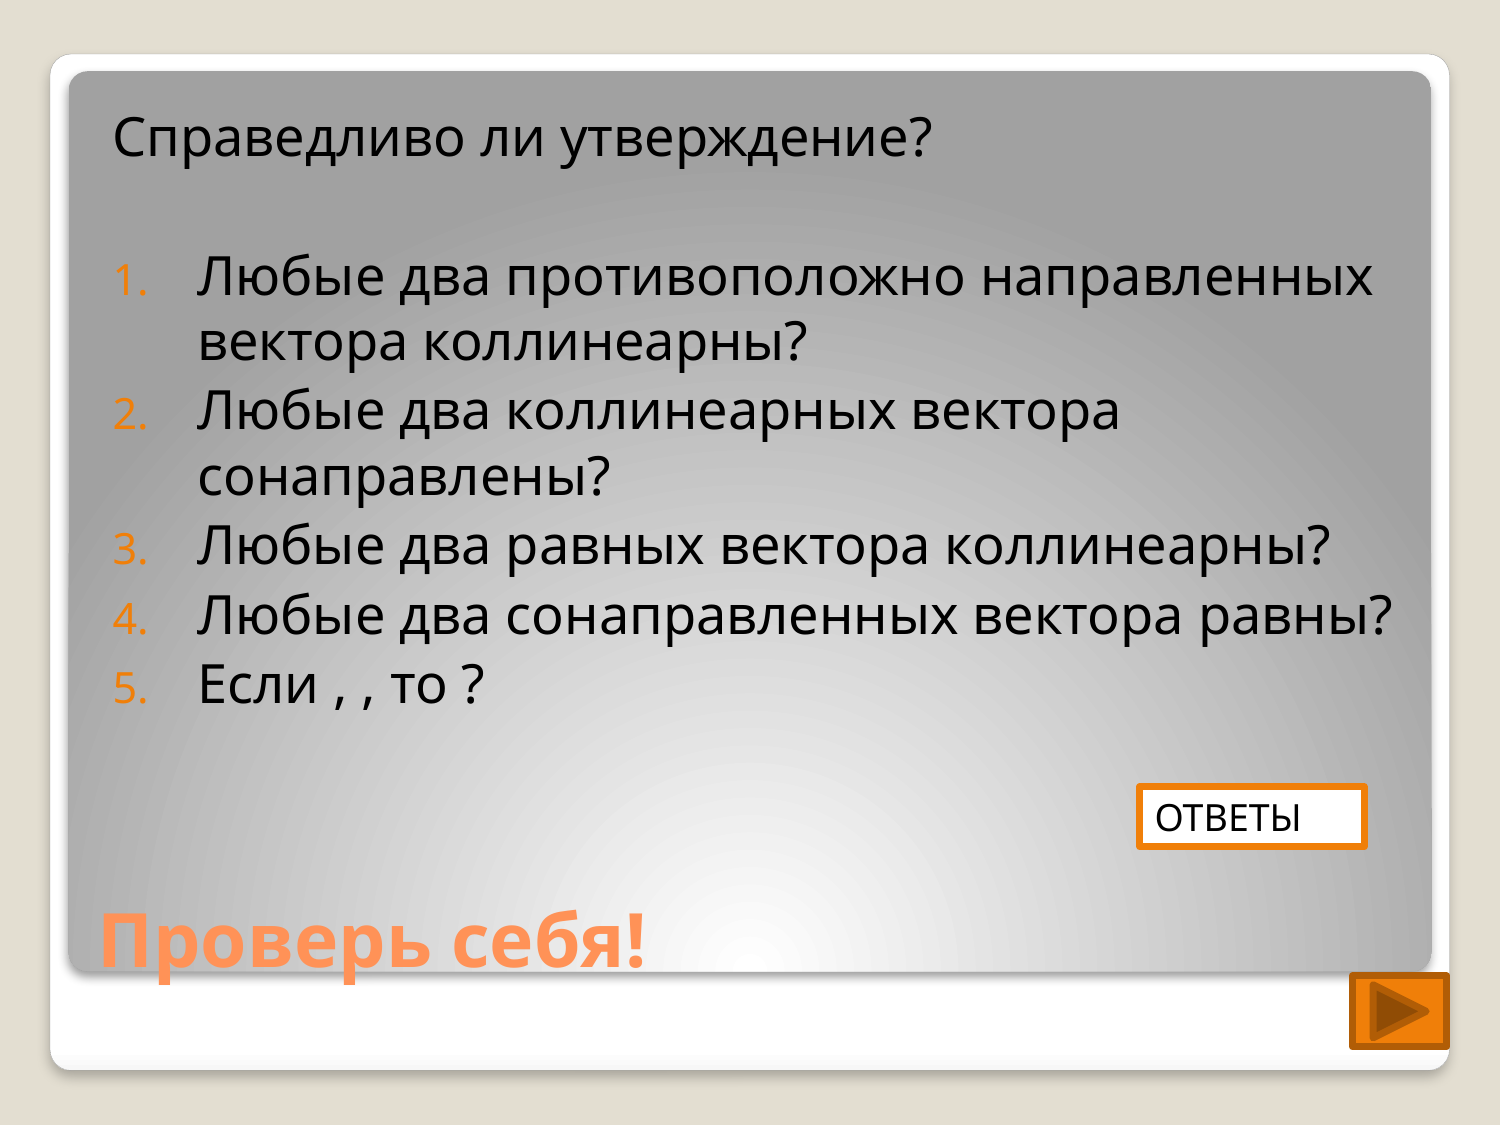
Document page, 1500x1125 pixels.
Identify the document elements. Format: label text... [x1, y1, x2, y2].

title Проверь себя! [82, 817, 1425, 990]
text_box [1349, 972, 1450, 1050]
text_box ОТВЕТЫ [1136, 783, 1368, 850]
